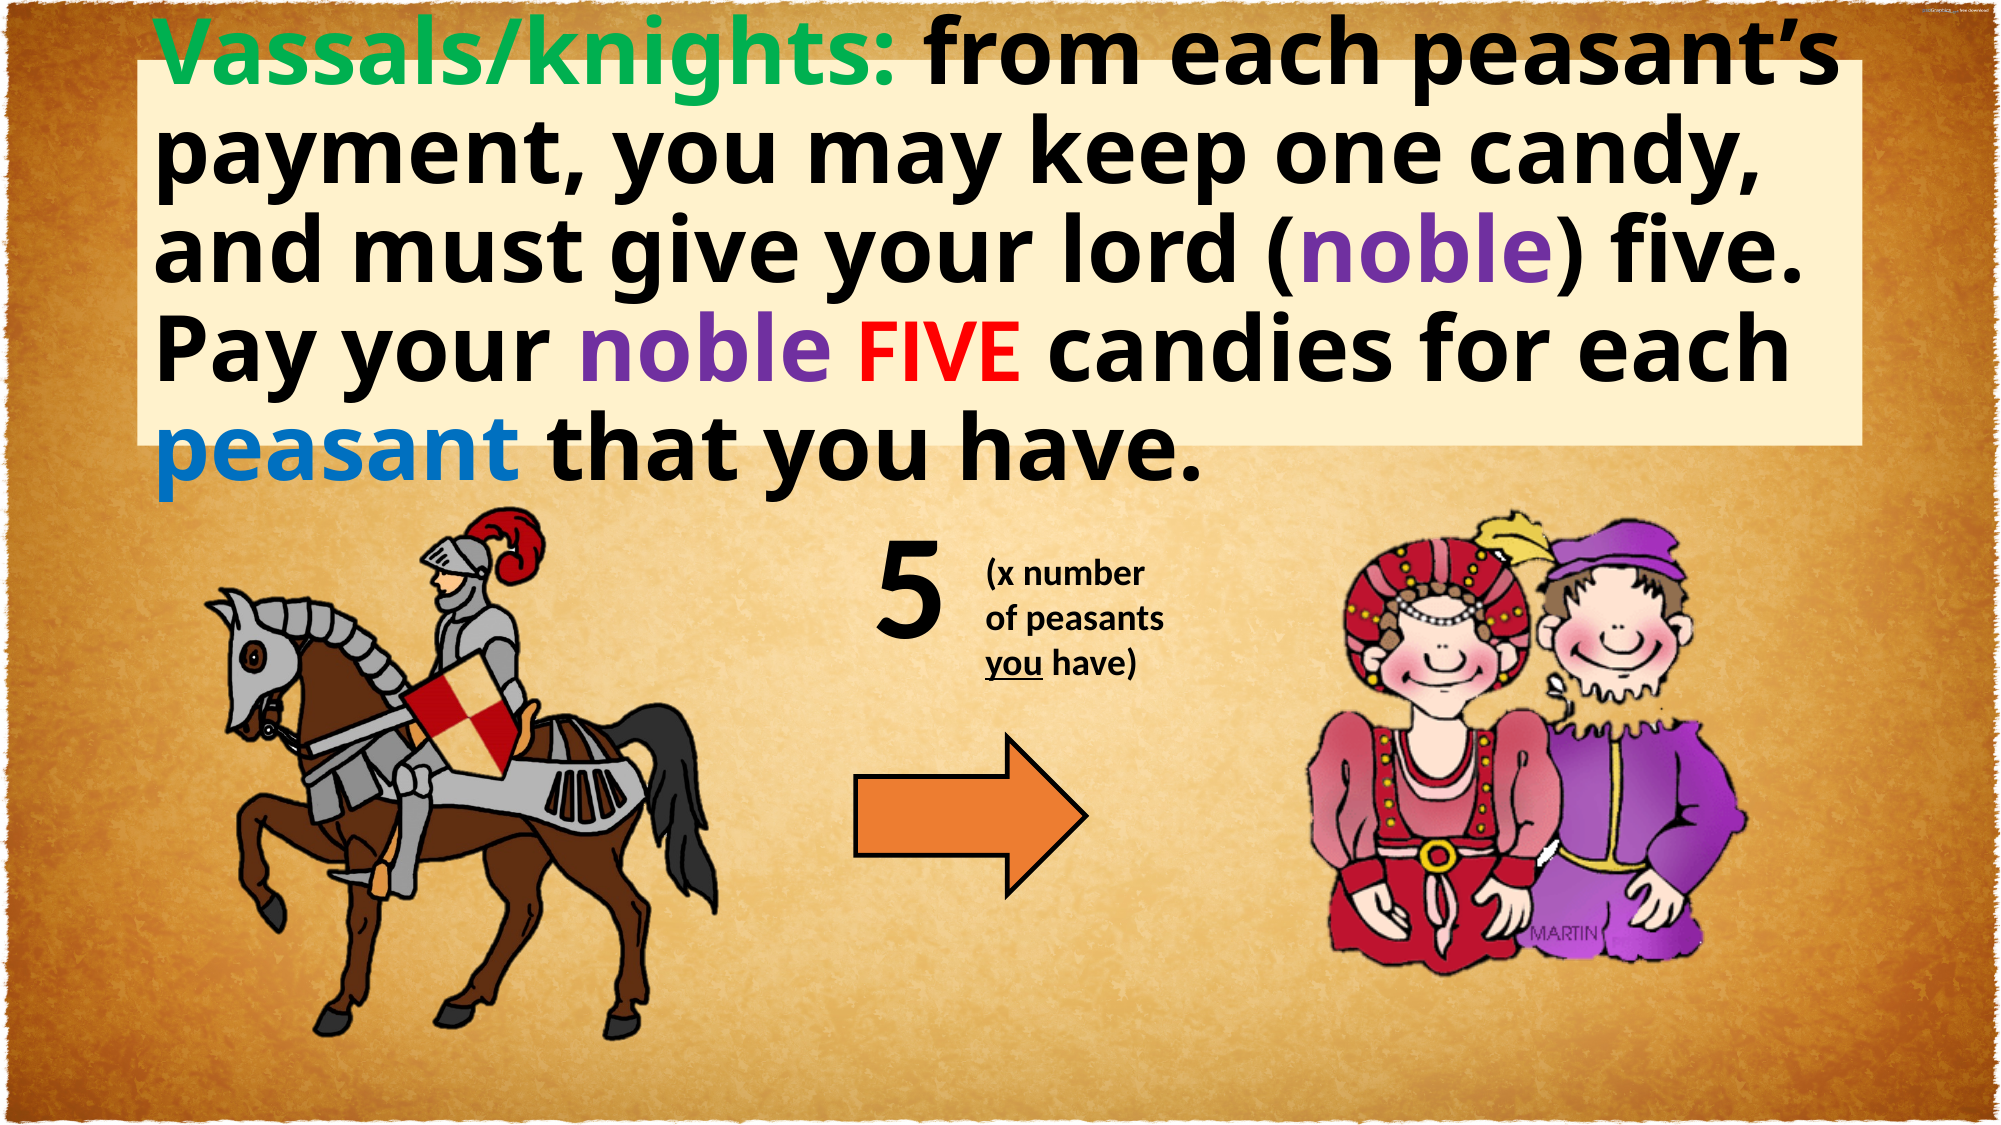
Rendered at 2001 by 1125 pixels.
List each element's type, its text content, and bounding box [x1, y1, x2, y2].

picture [0, 0, 2001, 1125]
title Vassals/knights: from each peasant’s payment, you may keep one candy, and must give your lord (noble) five. Pay your noble FIVE candies for each peasant that you have. [137, 59, 1863, 446]
text_box [854, 736, 1088, 898]
text_box 5 [857, 481, 989, 677]
text_box (x number of peasants you have) [970, 540, 1189, 736]
